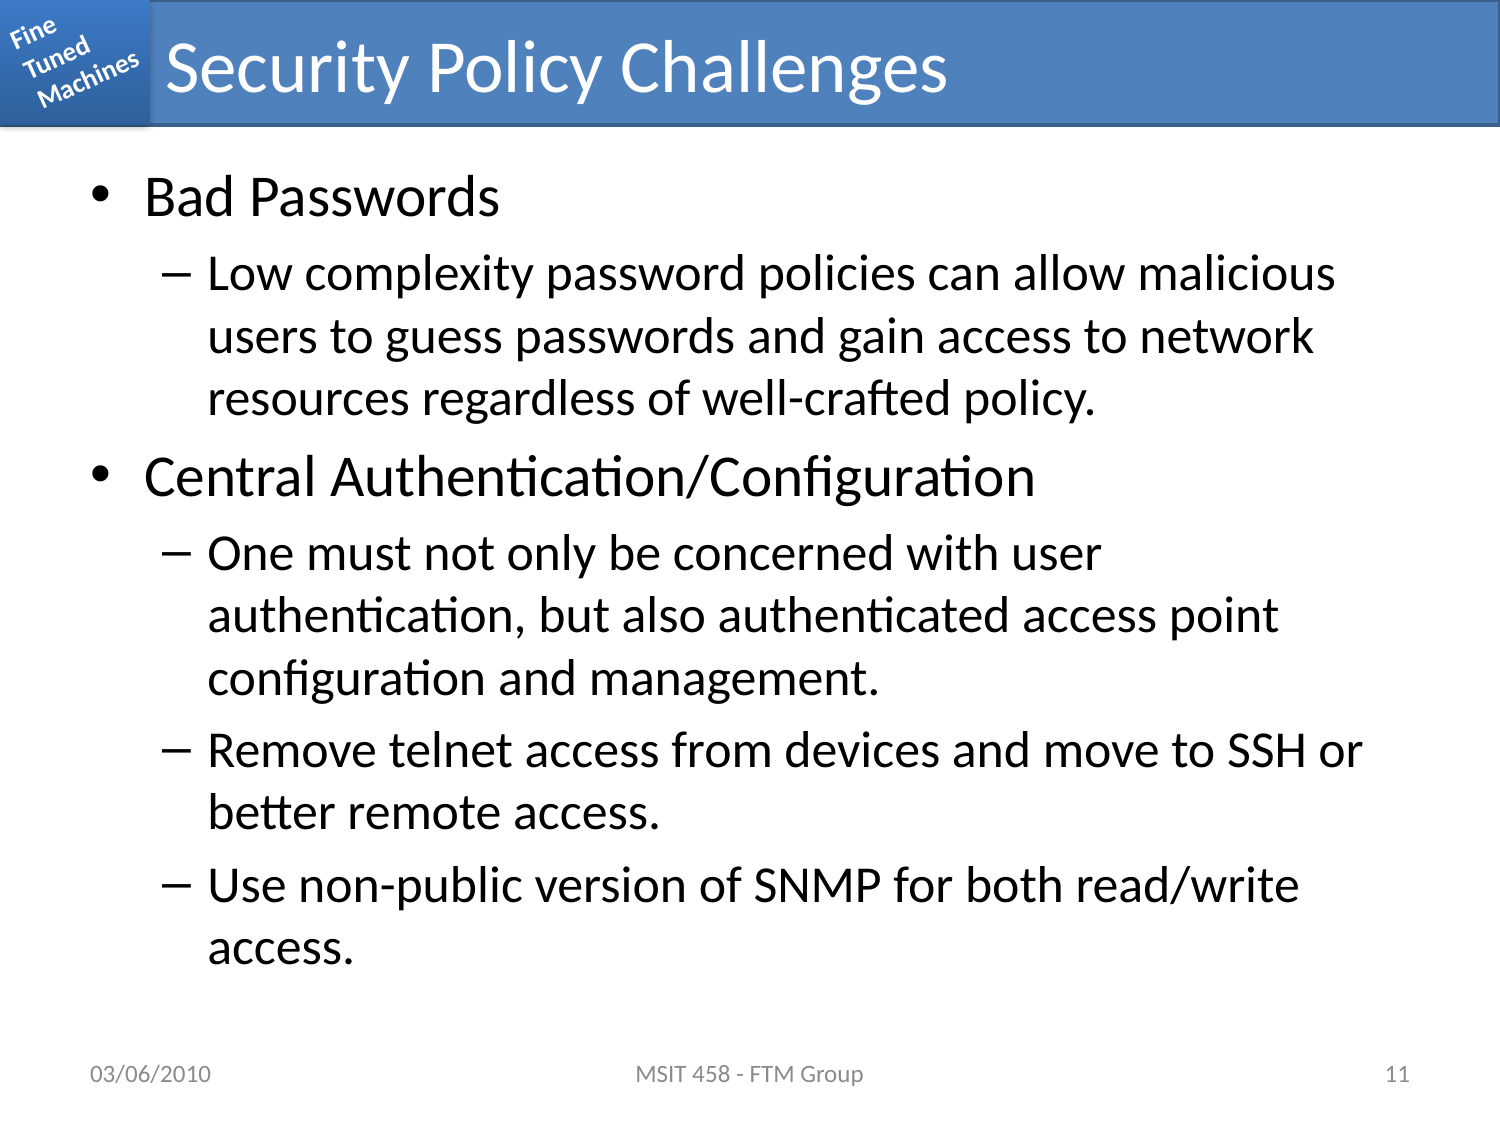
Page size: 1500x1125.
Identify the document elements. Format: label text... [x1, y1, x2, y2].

title Security Policy Challenges [149, 0, 1500, 126]
footer MSIT 458 - FTM Group [512, 1042, 988, 1103]
slide_number 11 [1074, 1042, 1425, 1103]
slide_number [75, 1042, 425, 1103]
list Bad Passwords Low complexity password policies can allow malicious users to guess passwords and gain access to network resources regardless of well-crafted policy. Central Authentication/Configuration One must not only be concerned with user authentication, but also authenticated access point configuration and management. Remove telnet access from devices and move to SSH or better remote access. Use non-public version of SNMP for both read/write access. [74, 149, 1426, 988]
